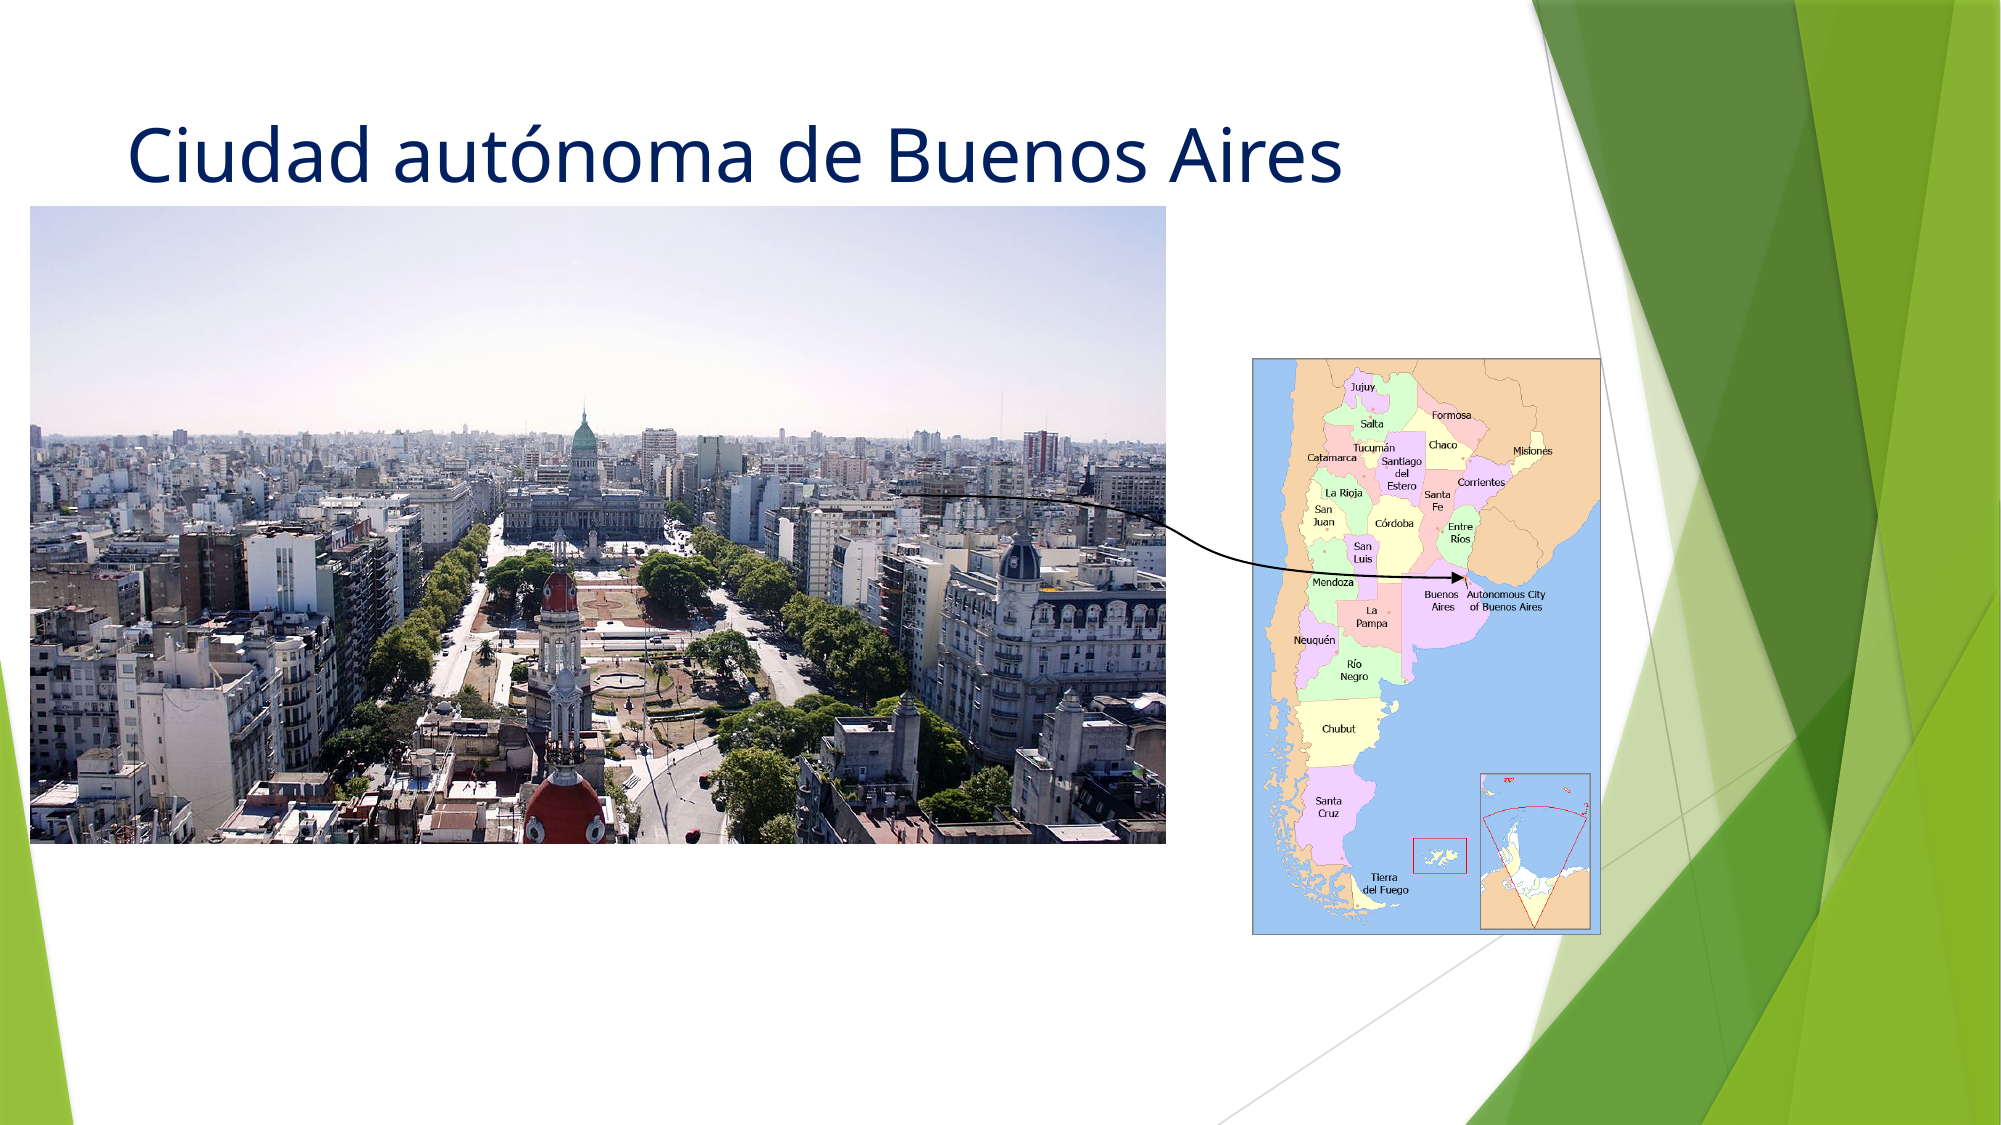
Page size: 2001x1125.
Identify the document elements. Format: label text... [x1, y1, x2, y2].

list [29, 205, 1166, 844]
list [1251, 358, 1601, 936]
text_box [900, 494, 1465, 579]
title Ciudad autónoma de Buenos Aires [111, 99, 1522, 207]
